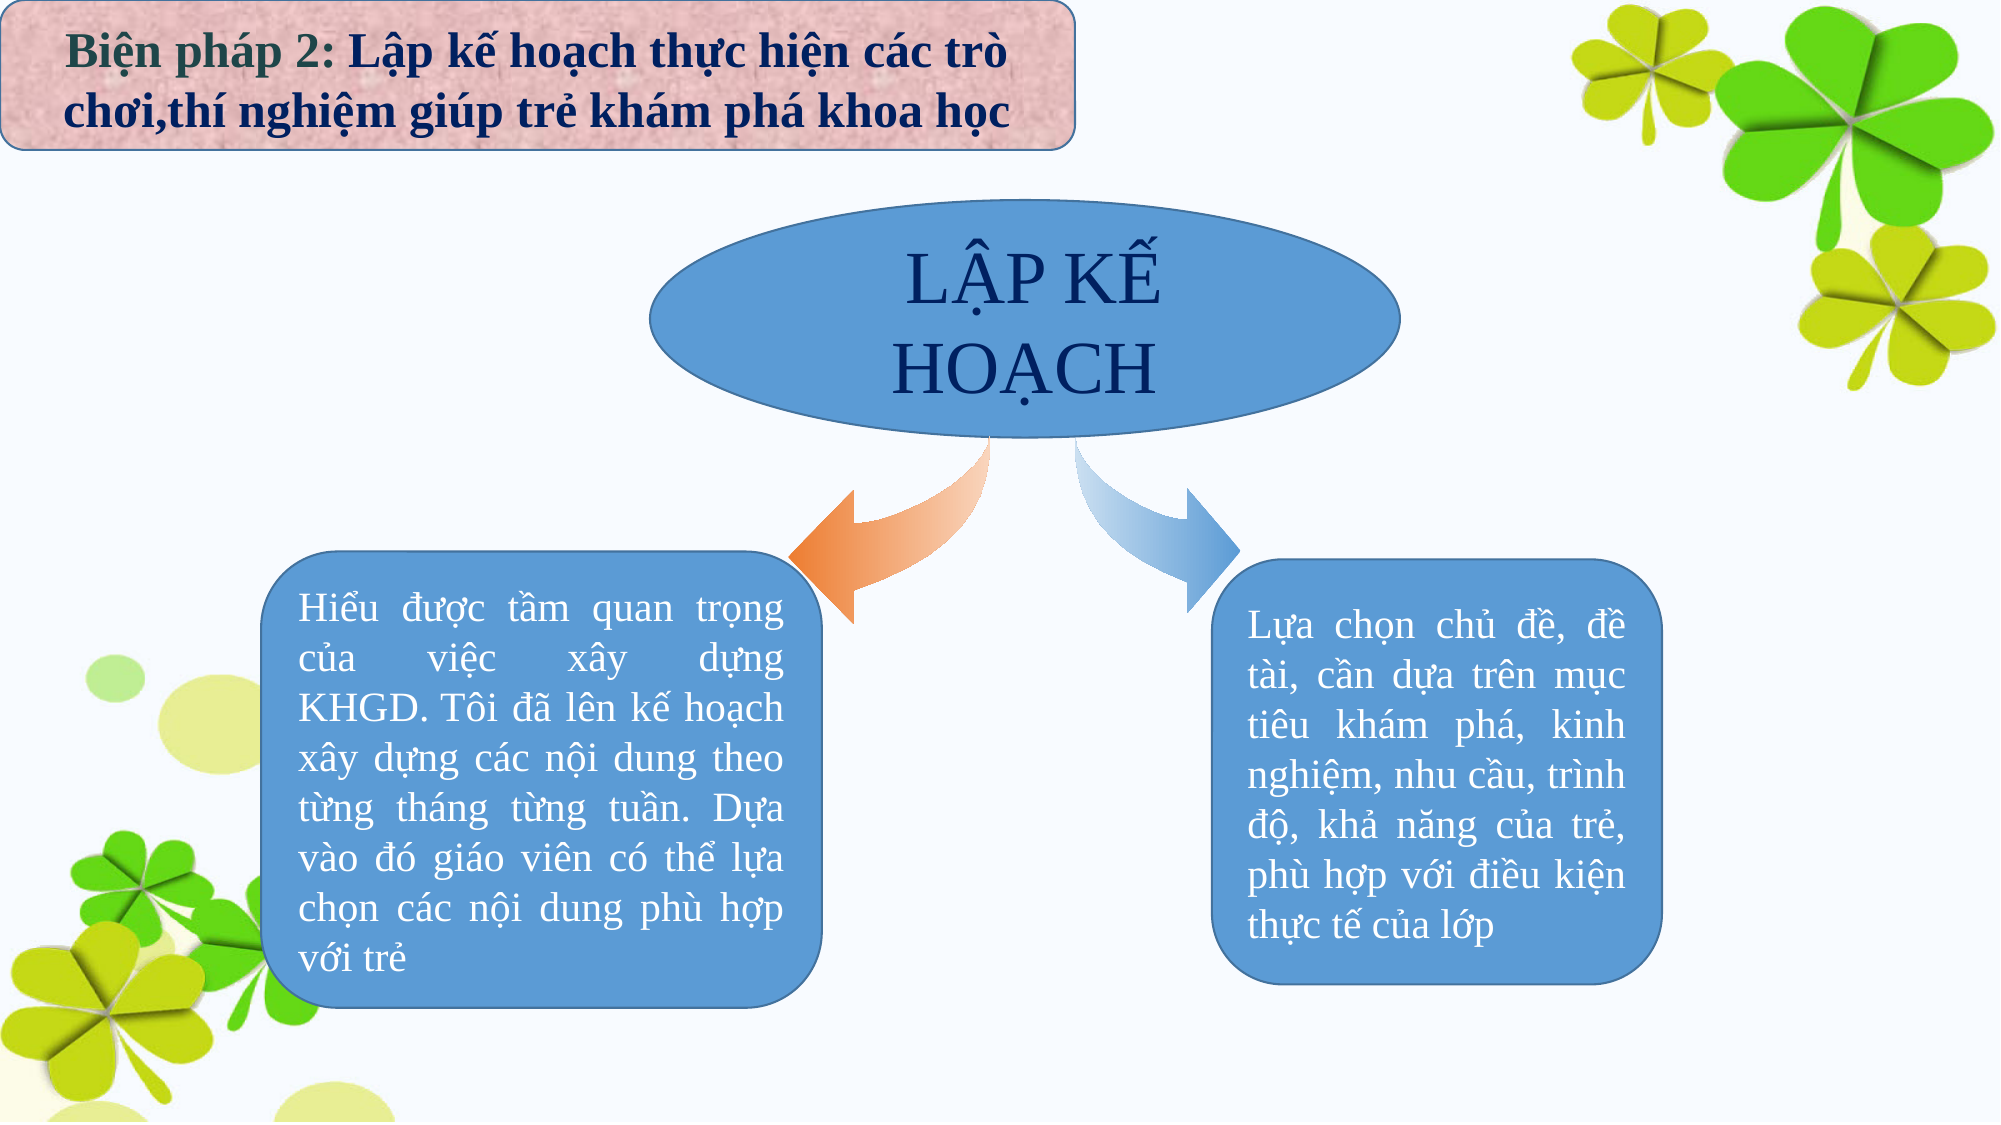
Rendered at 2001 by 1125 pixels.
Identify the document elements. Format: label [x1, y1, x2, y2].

list [0, 0, 2000, 1122]
